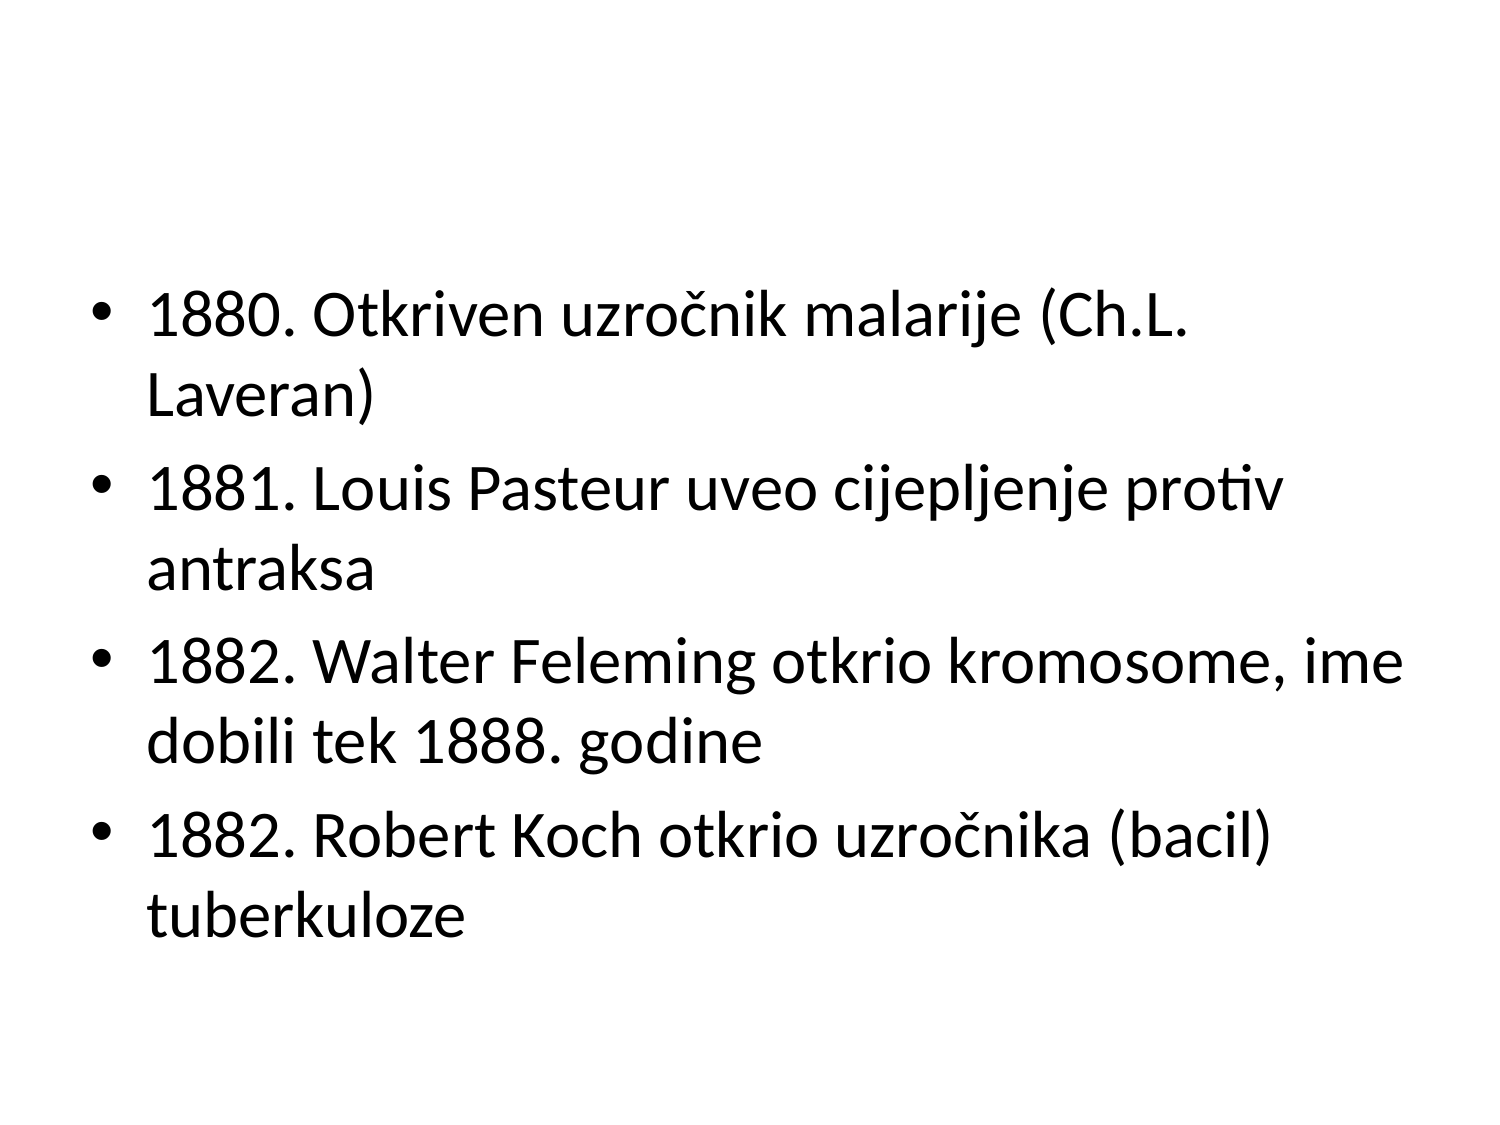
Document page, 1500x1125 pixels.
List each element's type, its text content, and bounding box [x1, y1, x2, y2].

list 1880. Otkriven uzročnik malarije (Ch.L. Laveran) 1881. Louis Pasteur uveo cijepljenje protiv antraksa 1882. Walter Feleming otkrio kromosome, ime dobili tek 1888. godine 1882. Robert Koch otkrio uzročnika (bacil) tuberkuloze [75, 262, 1425, 1005]
